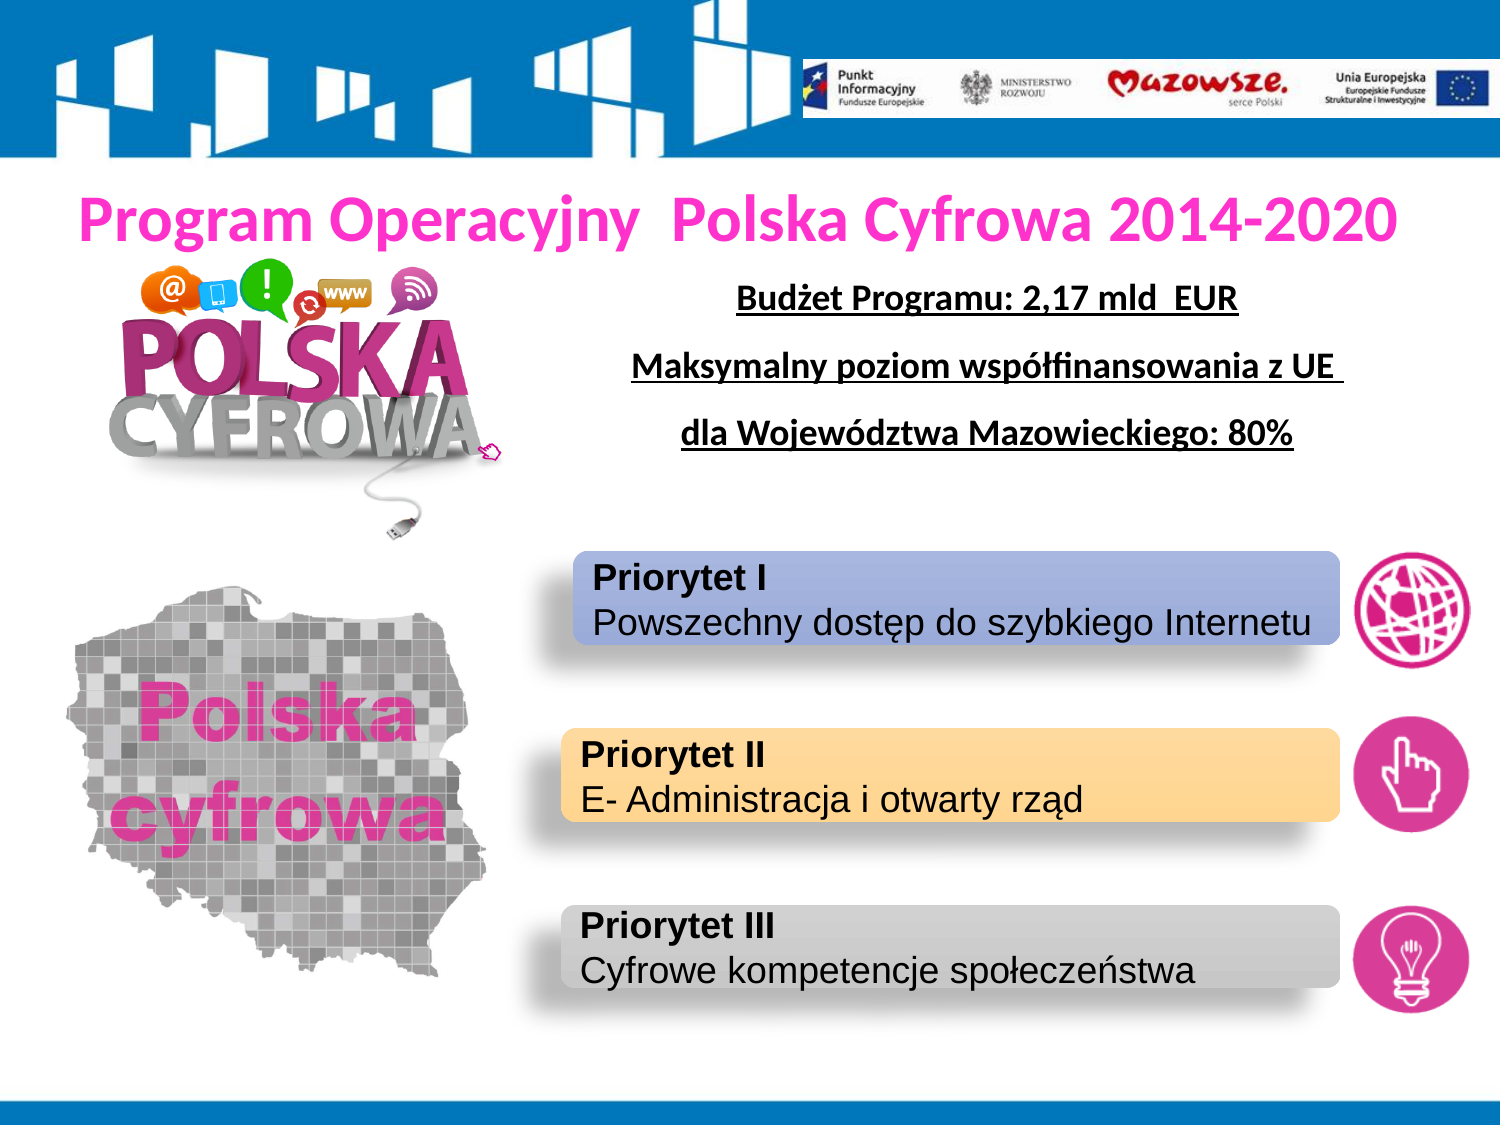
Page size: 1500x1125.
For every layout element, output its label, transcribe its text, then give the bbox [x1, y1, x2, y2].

text_box Priorytet I Powszechny dostęp do szybkiego Internetu [572, 550, 1342, 646]
text_box Budżet Programu: 2,17 mld EUR Maksymalny poziom współfinansowania z UE dla Województwa Mazowieckiego: 80% [556, 243, 1419, 461]
text_box Priorytet II E- Administracja i otwarty rząd [560, 727, 1342, 823]
picture [0, 158, 1500, 1101]
picture [0, 0, 1500, 153]
picture [0, 1104, 1500, 1125]
text_box Priorytet III Cyfrowe kompetencje społeczeństwa [560, 904, 1342, 989]
text_box Program Operacyjny Polska Cyfrowa 2014-2020 [24, 153, 1454, 237]
